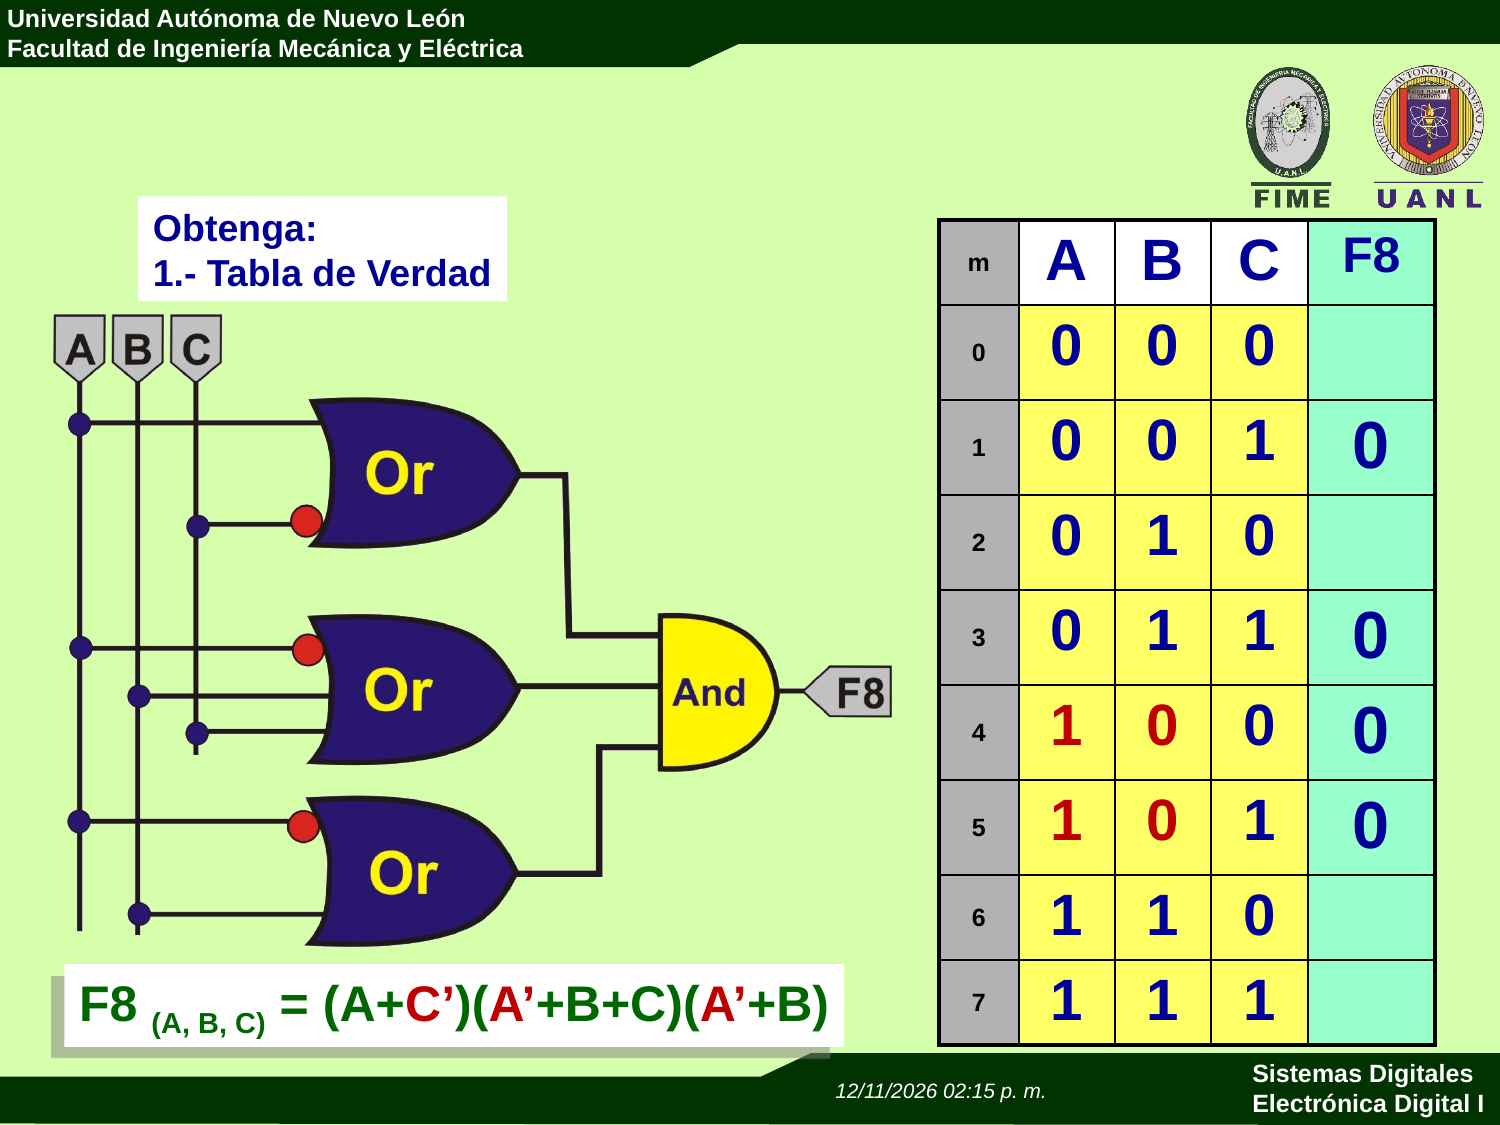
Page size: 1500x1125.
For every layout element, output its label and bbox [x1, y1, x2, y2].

table_cell [1309, 306, 1433, 399]
table_cell [1020, 686, 1114, 779]
table_cell [1116, 401, 1210, 494]
table_cell [1309, 591, 1433, 684]
table_cell [1309, 961, 1433, 1043]
table_cell [941, 496, 1018, 589]
table_cell [1116, 876, 1210, 959]
table_cell [1116, 961, 1210, 1043]
table_cell [1020, 496, 1114, 589]
table_cell [1309, 496, 1433, 589]
table_cell [1020, 781, 1114, 874]
table_cell [1309, 781, 1433, 874]
table_cell [1116, 591, 1210, 684]
table_cell [941, 591, 1018, 684]
table_cell [1309, 876, 1433, 959]
table_header [1309, 222, 1433, 304]
table_cell [1309, 401, 1433, 494]
table_cell [1212, 496, 1307, 589]
table_cell [941, 306, 1018, 399]
table_cell [1020, 306, 1114, 399]
table_cell [1212, 401, 1307, 494]
picture [53, 314, 892, 947]
table_cell [1212, 306, 1307, 399]
table_cell [1212, 591, 1307, 684]
table_cell [941, 961, 1018, 1043]
table_cell [941, 781, 1018, 874]
table_cell [1116, 306, 1210, 399]
table_cell [1212, 961, 1307, 1043]
table_header [941, 222, 1018, 304]
text_box [138, 196, 507, 302]
table_cell [941, 686, 1018, 779]
table_header [1020, 222, 1114, 304]
table_cell [1309, 686, 1433, 779]
table_cell [1020, 876, 1114, 959]
table_cell [1212, 781, 1307, 874]
table_cell [1212, 686, 1307, 779]
picture [1246, 65, 1484, 208]
table_cell [1020, 961, 1114, 1043]
table_cell [941, 876, 1018, 959]
table_cell [1116, 781, 1210, 874]
table_cell [941, 401, 1018, 494]
table_cell [1116, 496, 1210, 589]
table_header [1116, 222, 1210, 304]
text_box [64, 964, 845, 1047]
table_cell [1212, 876, 1307, 959]
table_cell [1020, 591, 1114, 684]
table_cell [1116, 686, 1210, 779]
table_cell [1020, 401, 1114, 494]
table_header [1212, 222, 1307, 304]
